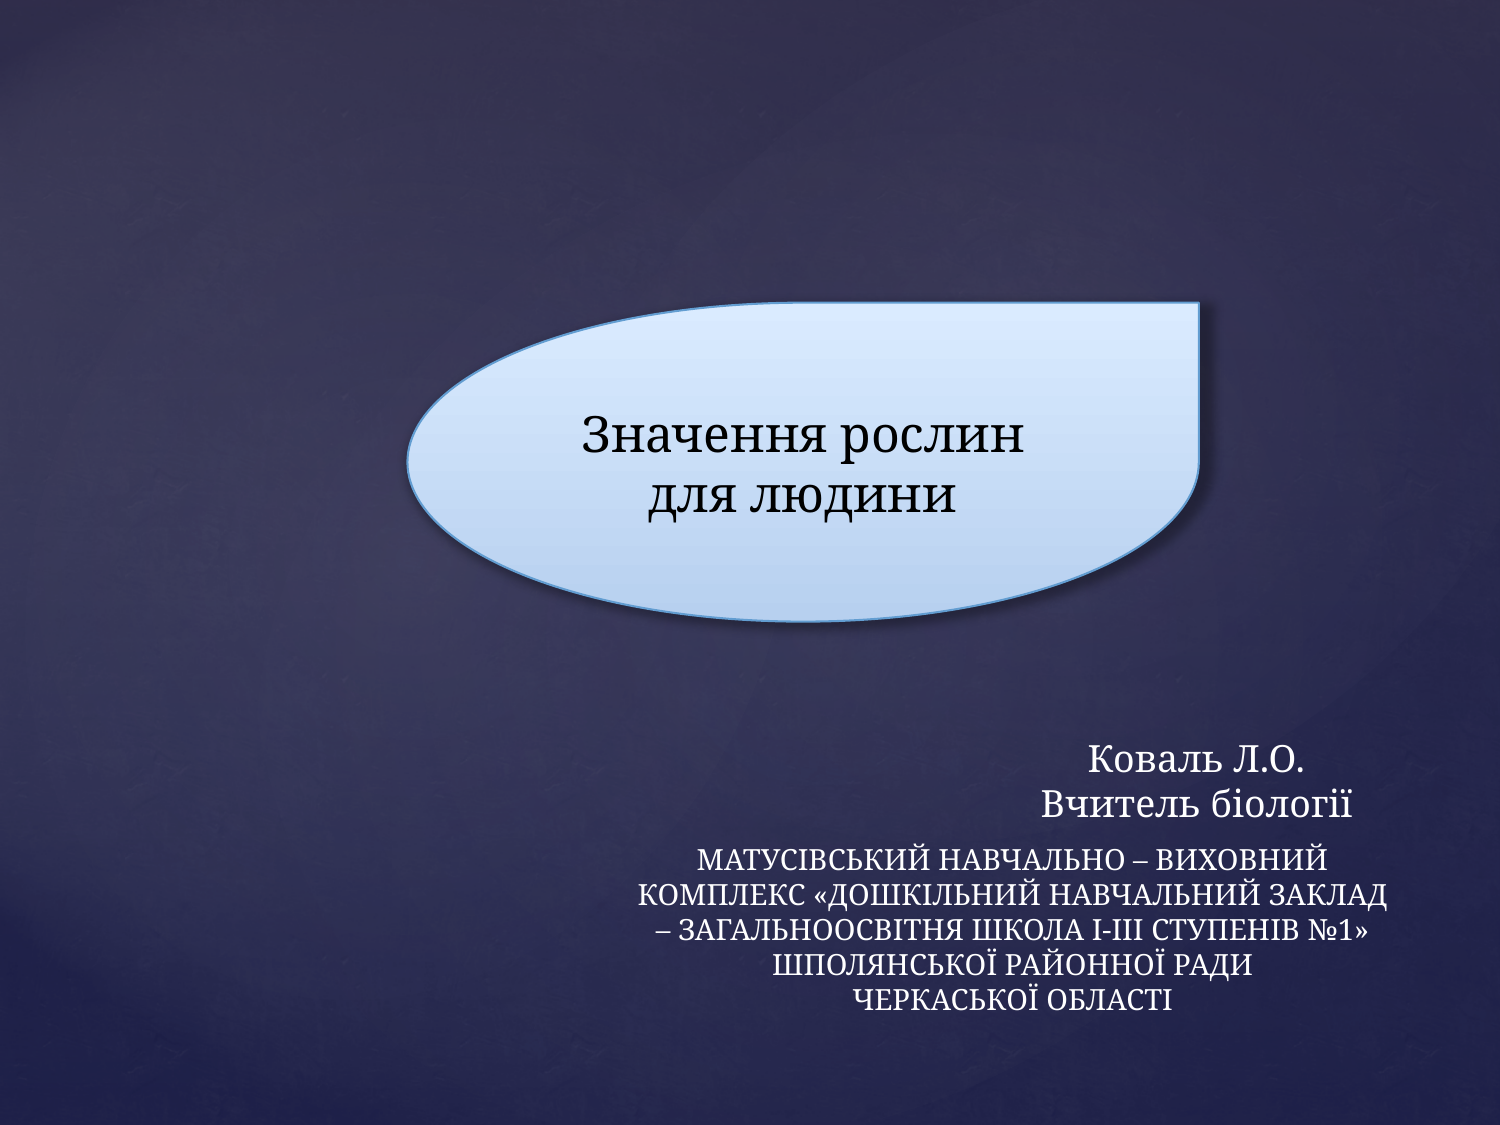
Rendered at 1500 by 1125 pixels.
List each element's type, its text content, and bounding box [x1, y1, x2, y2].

text_box Значення рослин для людини [406, 301, 1200, 623]
text_box МАТУСІВСЬКИЙ НАВЧАЛЬНО – ВИХОВНИЙ КОМПЛЕКС «ДОШКІЛЬНИЙ НАВЧАЛЬНИЙ ЗАКЛАД – ЗАГАЛЬНООСВІТНЯ ШКОЛА І-ІІІ СТУПЕНІВ №1» ШПОЛЯНСЬКОЇ РАЙОННОЇ РАДИ ЧЕРКАСЬКОЇ ОБЛАСТІ [620, 834, 1406, 1024]
text_box Коваль Л.О. Вчитель біології [1025, 728, 1368, 833]
